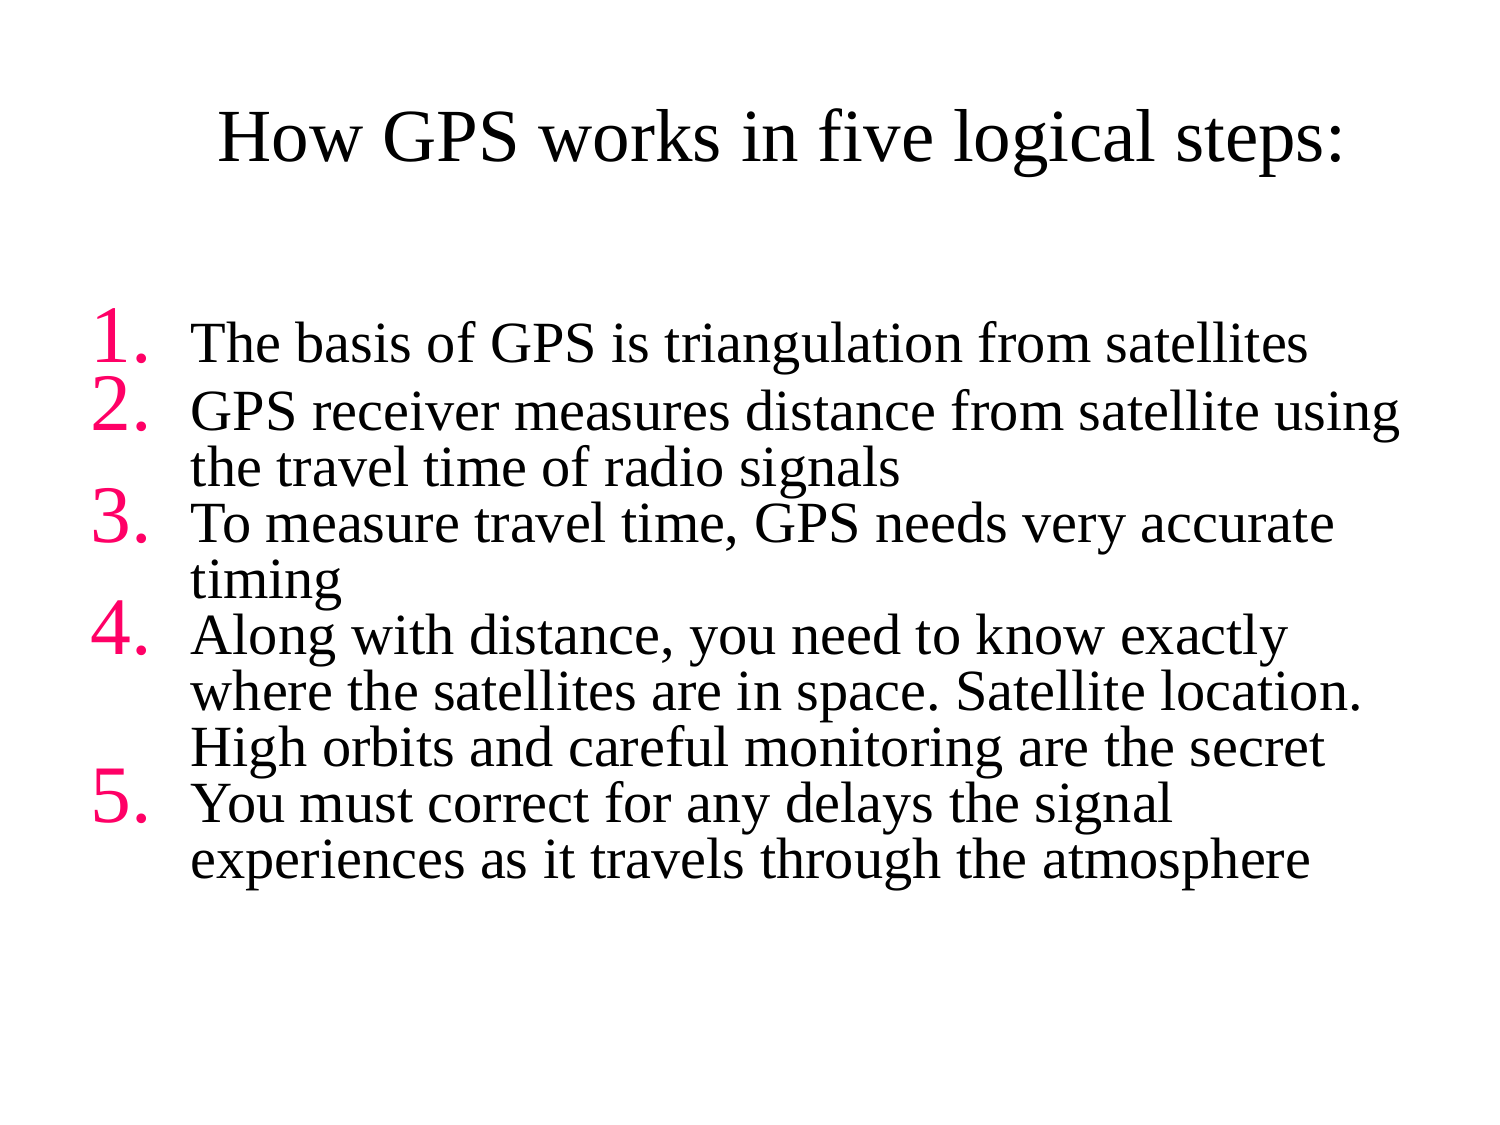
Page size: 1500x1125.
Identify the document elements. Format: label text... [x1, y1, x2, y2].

title How GPS works in five logical steps: [152, 15, 1431, 248]
list The basis of GPS is triangulation from satellites GPS receiver measures distance from satellite using the travel time of radio signals To measure travel time, GPS needs very accurate timing Along with distance, you need to know exactly where the satellites are in space. Satellite location. High orbits and careful monitoring are the secret You must correct for any delays the signal experiences as it travels through the atmosphere [75, 310, 1444, 1086]
